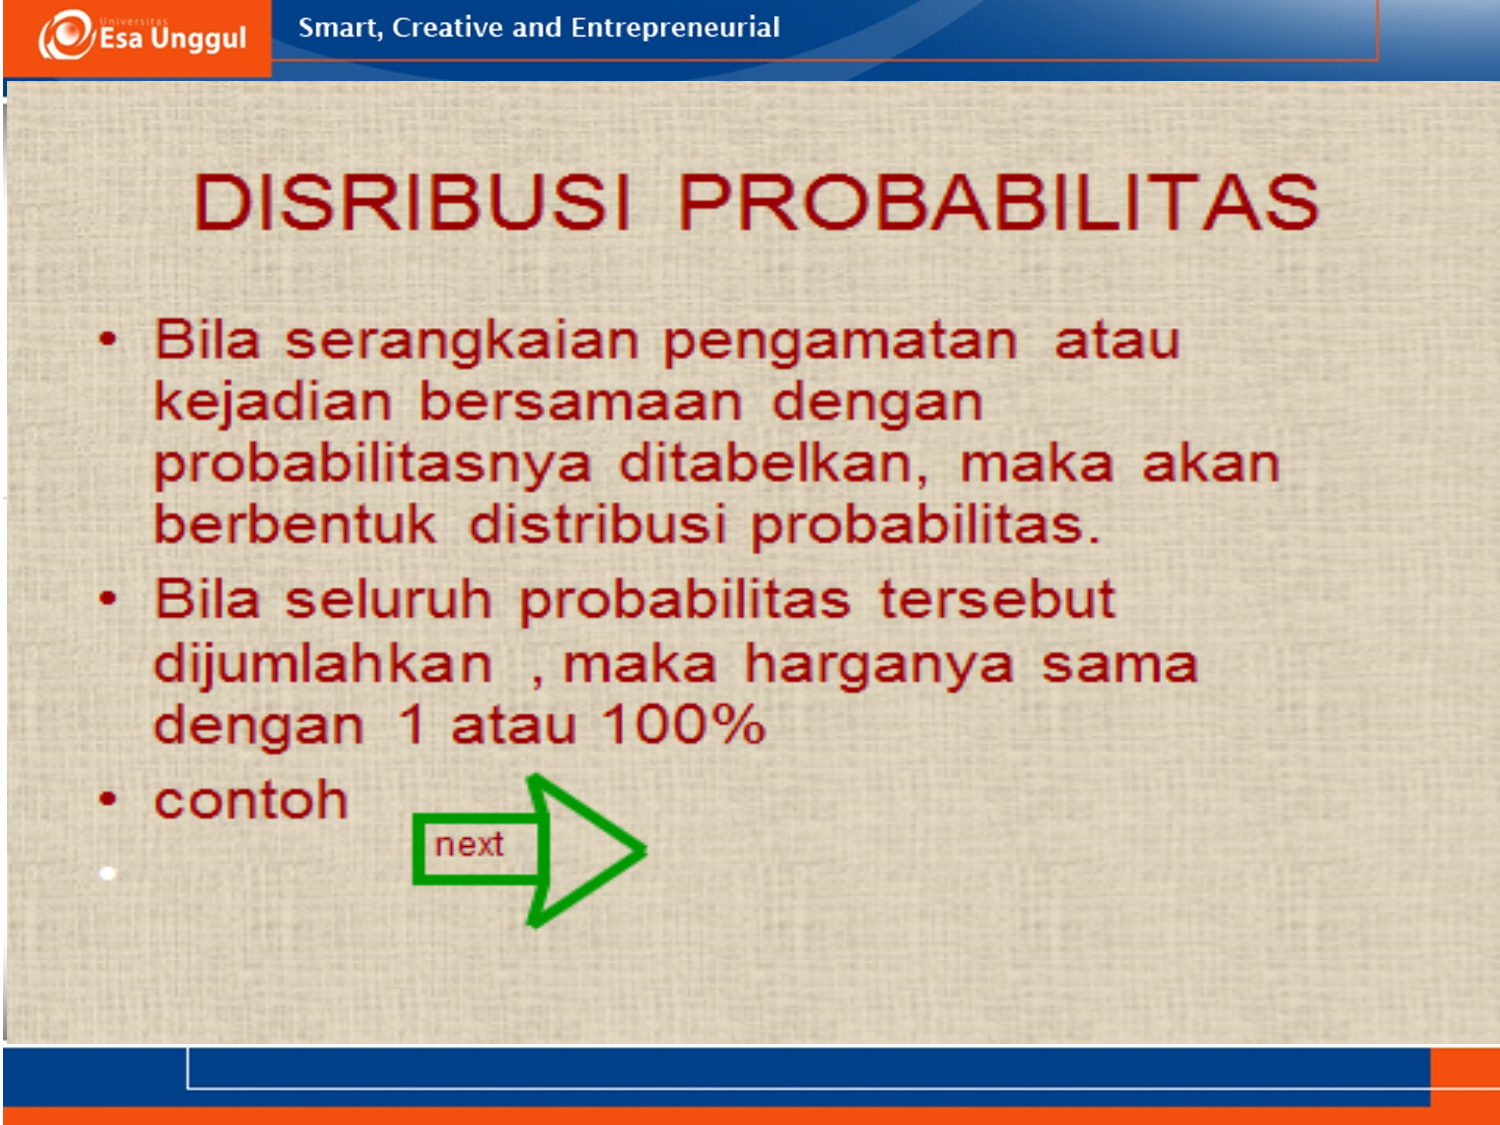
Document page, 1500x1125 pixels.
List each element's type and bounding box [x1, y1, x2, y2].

picture [2, 0, 1500, 1125]
list [7, 80, 1500, 1044]
